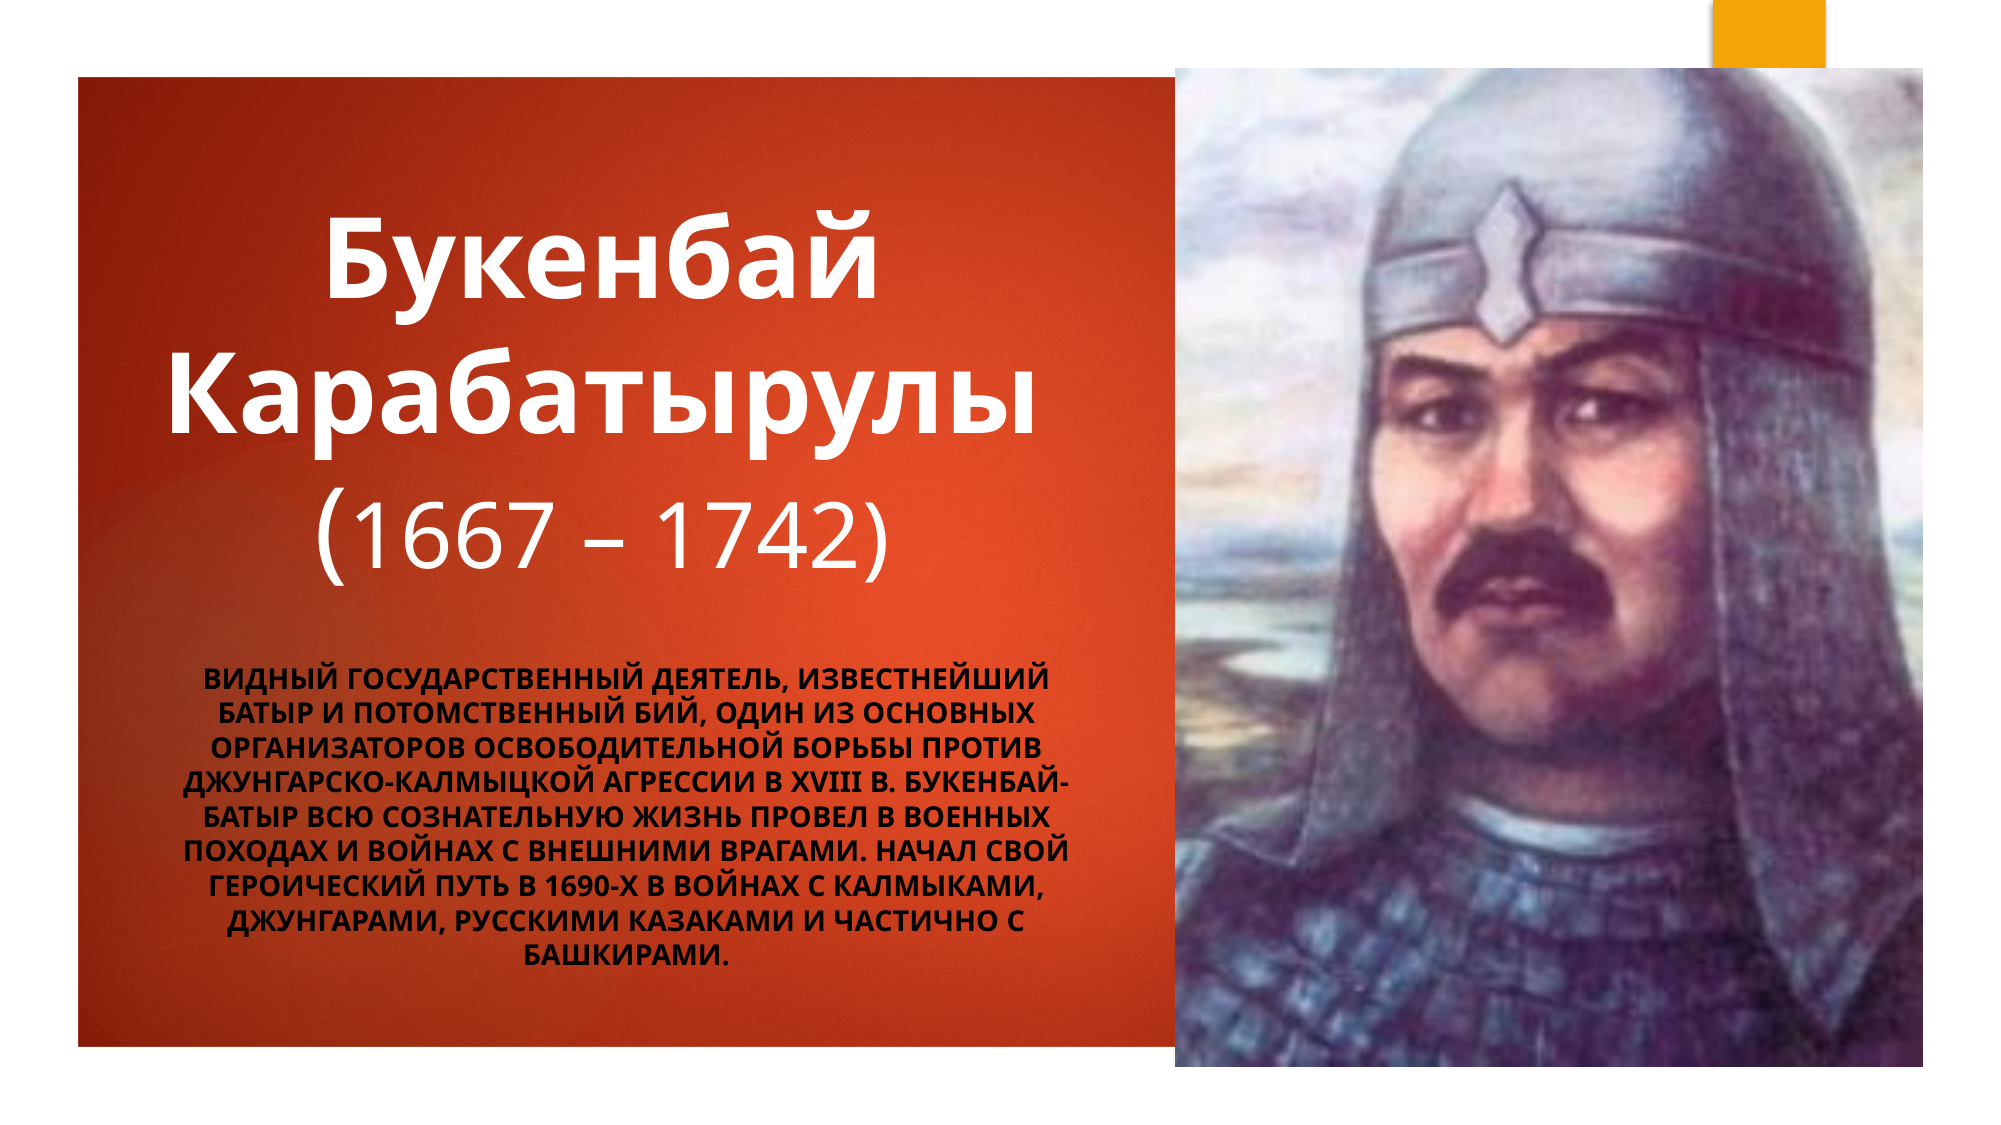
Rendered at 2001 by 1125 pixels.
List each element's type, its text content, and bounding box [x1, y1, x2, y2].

picture [1175, 68, 1923, 1067]
title Букенбай Карабатырулы (1667 – 1742) [136, 159, 1068, 599]
subtitle Видный государственный деятель, известнейший батыр и потомственный бий, один из основных организаторов освободительной борьбы против джунгарско-калмыцкой агрессии в XVIII в. Букенбай-батыр всю сознательную жизнь провел в военных походах и войнах с внешними врагами. Начал свой героический путь в 1690-х в войнах с калмыками, джунгарами, русскими казаками и частично с башкирами. [165, 652, 1088, 982]
